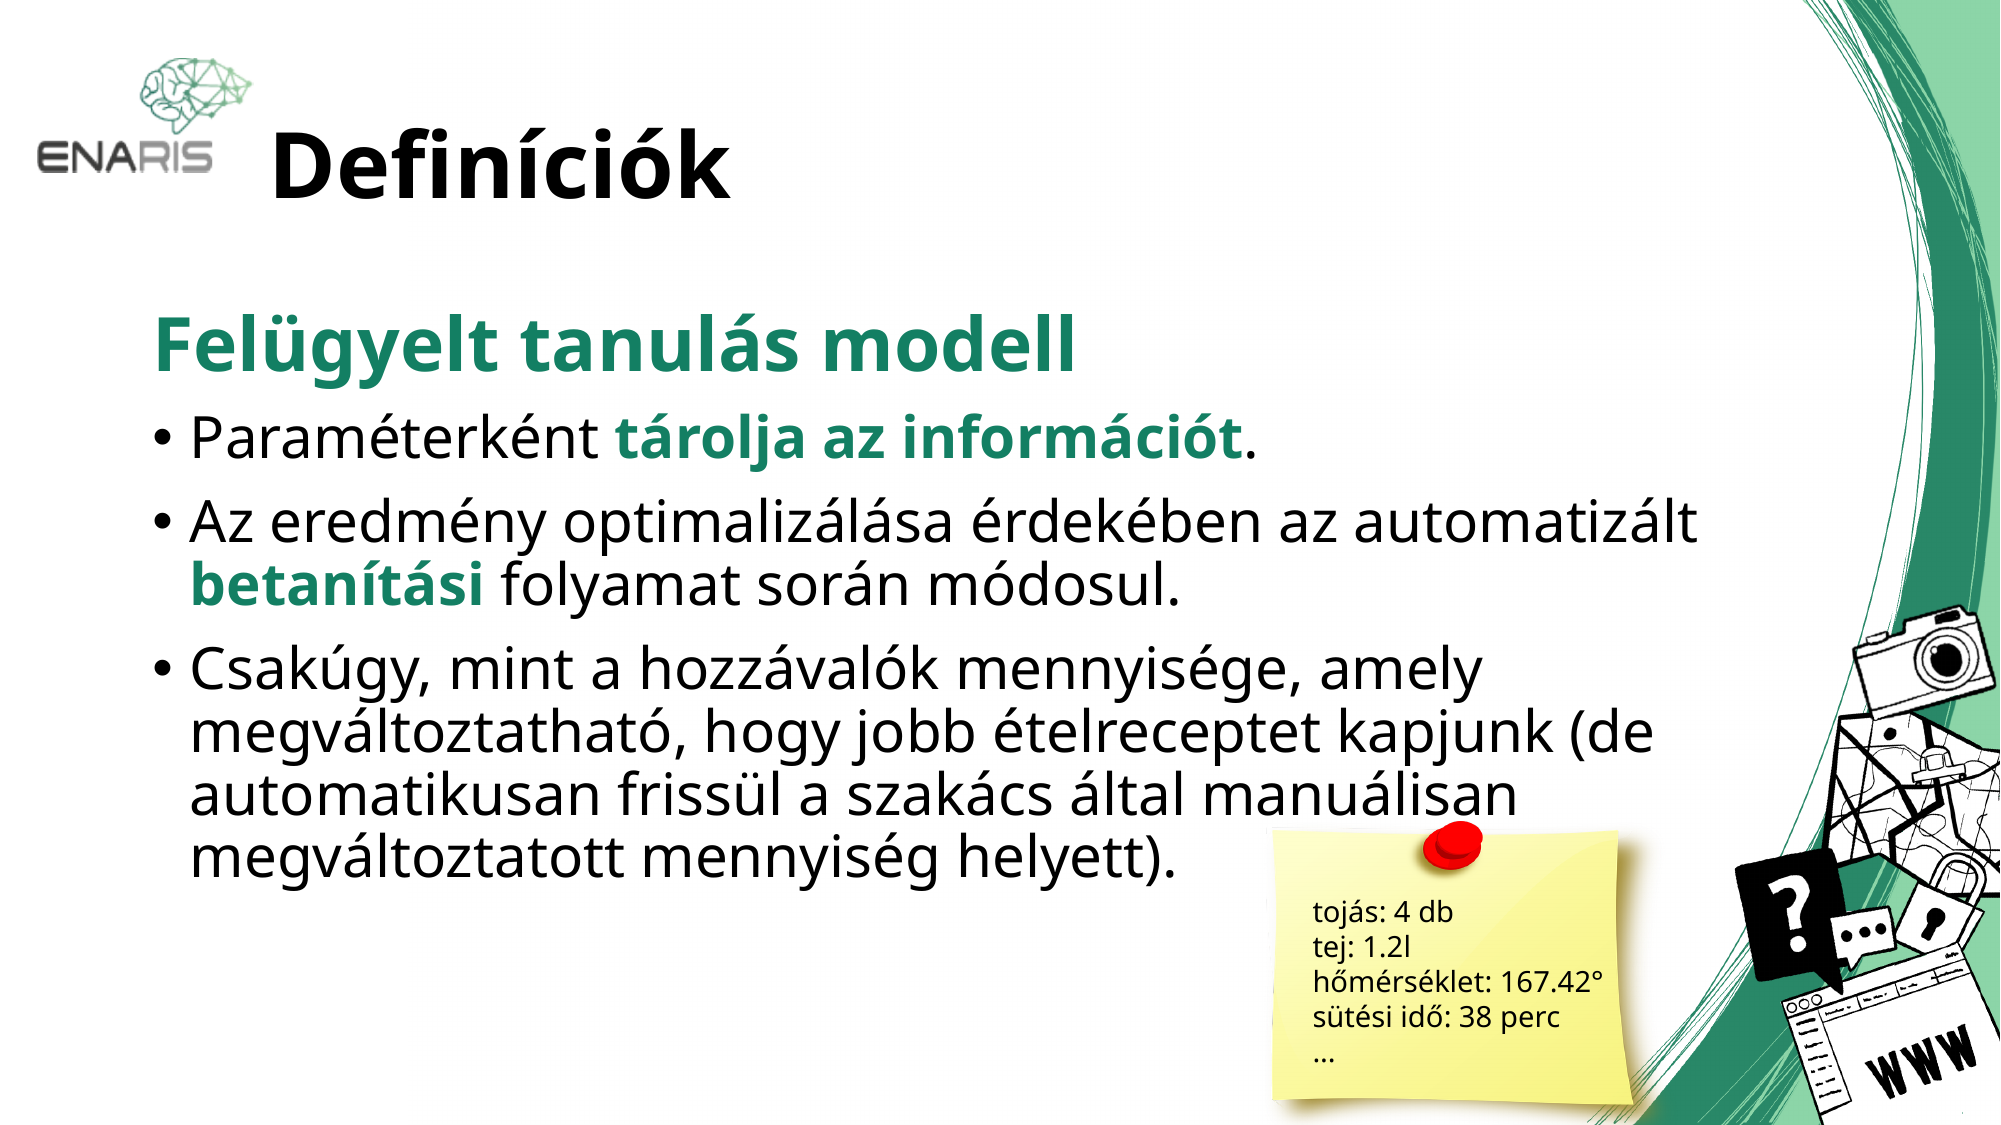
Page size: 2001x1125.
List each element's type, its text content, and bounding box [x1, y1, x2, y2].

picture [408, 0, 2000, 1125]
title Definíciók [253, 59, 1863, 278]
picture [37, 58, 254, 173]
list Felügyelt tanulás modell Paraméterként tárolja az információt. Az eredmény optimalizálása érdekében az automatizált betanítási folyamat során módosul. Csakúgy, mint a hozzávalók mennyisége, amely megváltoztatható, hogy jobb ételreceptet kapjunk (de automatikusan frissül a szakács által manuálisan megváltoztatott mennyiség helyett). [137, 299, 1887, 1014]
